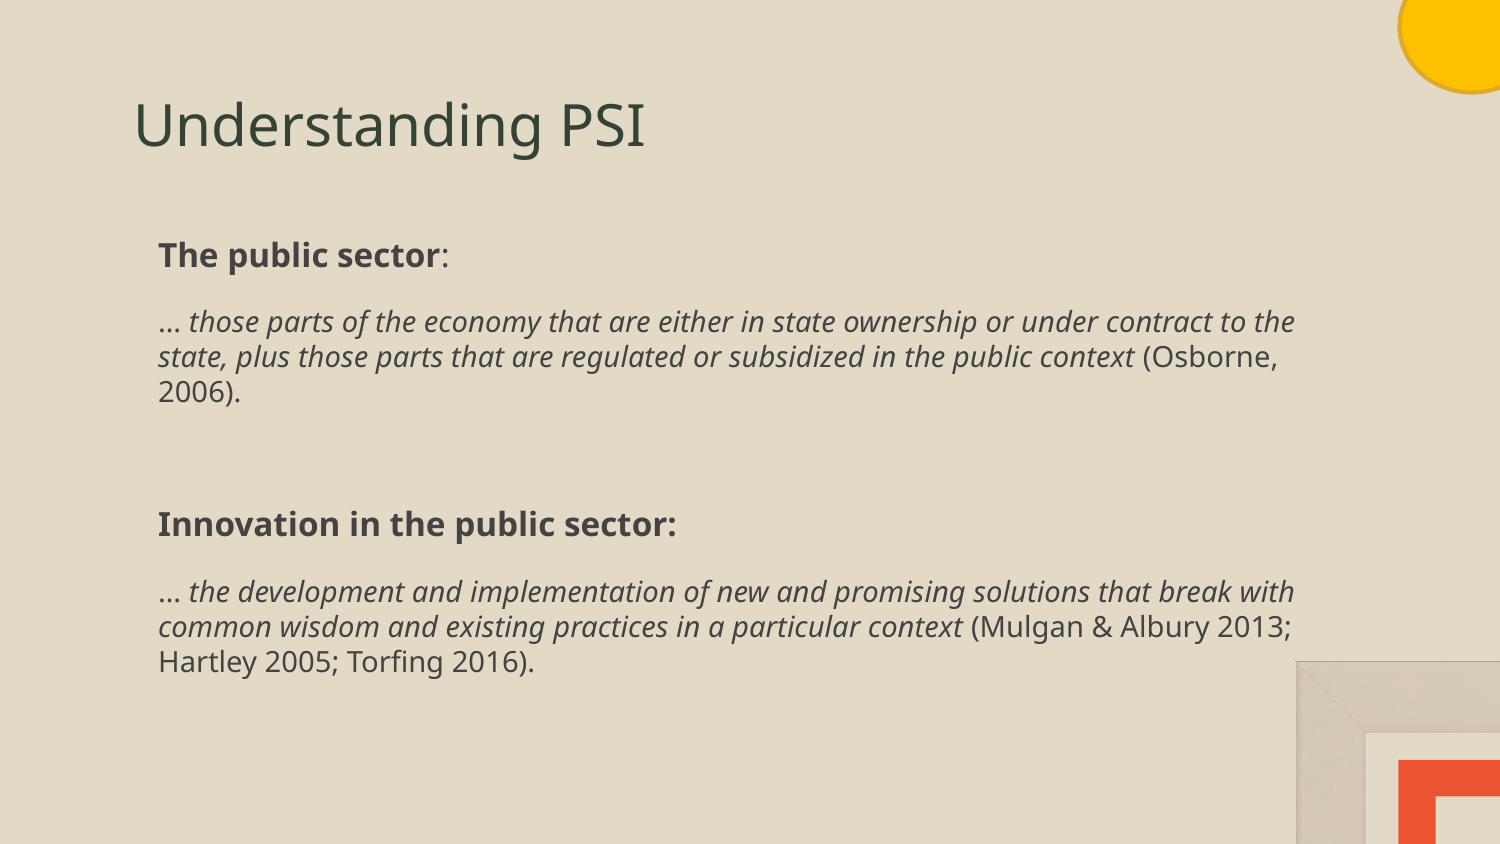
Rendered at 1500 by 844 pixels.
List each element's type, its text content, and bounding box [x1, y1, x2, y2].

title Understanding PSI [118, 72, 1382, 167]
text_box [1397, 0, 1500, 95]
picture [1295, 659, 1500, 844]
list The public sector: … those parts of the economy that are either in state ownership or under contract to the state, plus those parts that are regulated or subsidized in the public context (Osborne, 2006). Innovation in the public sector: … the development and implementation of new and promising solutions that break with common wisdom and existing practices in a particular context (Mulgan & Albury 2013; Hartley 2005; Torfing 2016). [118, 189, 1382, 756]
